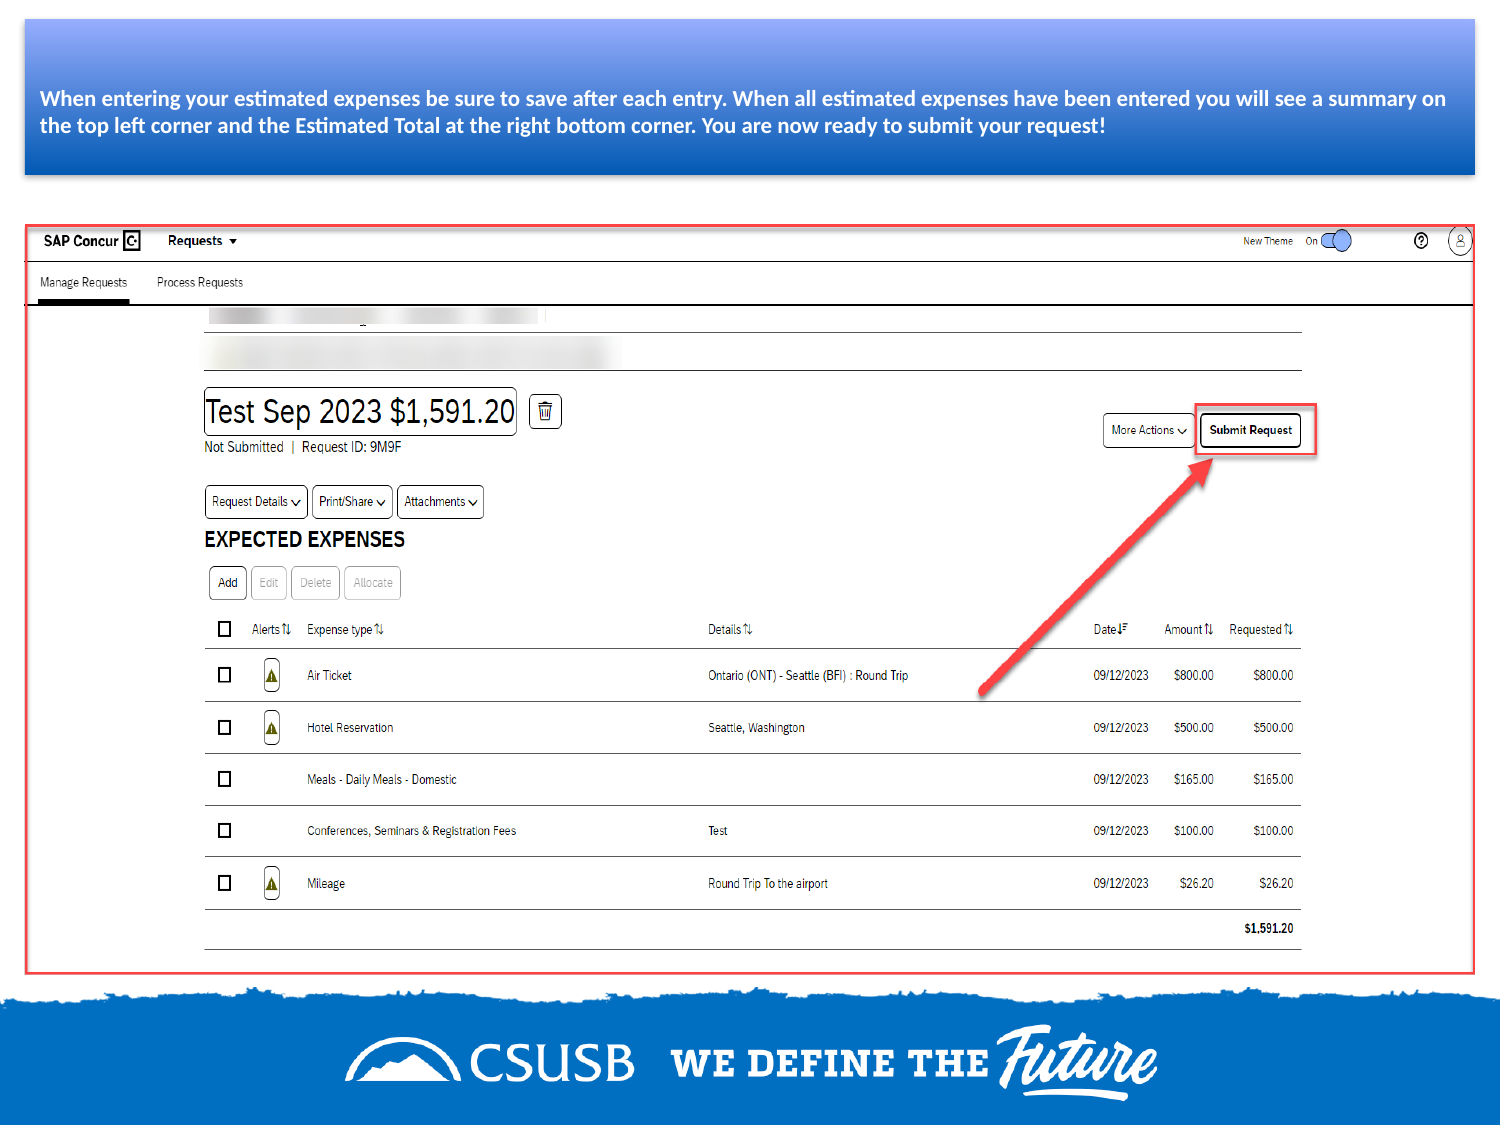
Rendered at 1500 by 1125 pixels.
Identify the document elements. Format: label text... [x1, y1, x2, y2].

title When entering your estimated expenses be sure to save after each entry. When all estimated expenses have been entered you will see a summary on the top left corner and the Estimated Total at the right bottom corner. You are now ready to submit your request! [24, 19, 1476, 176]
picture [0, 986, 1500, 1125]
picture [24, 224, 1476, 976]
